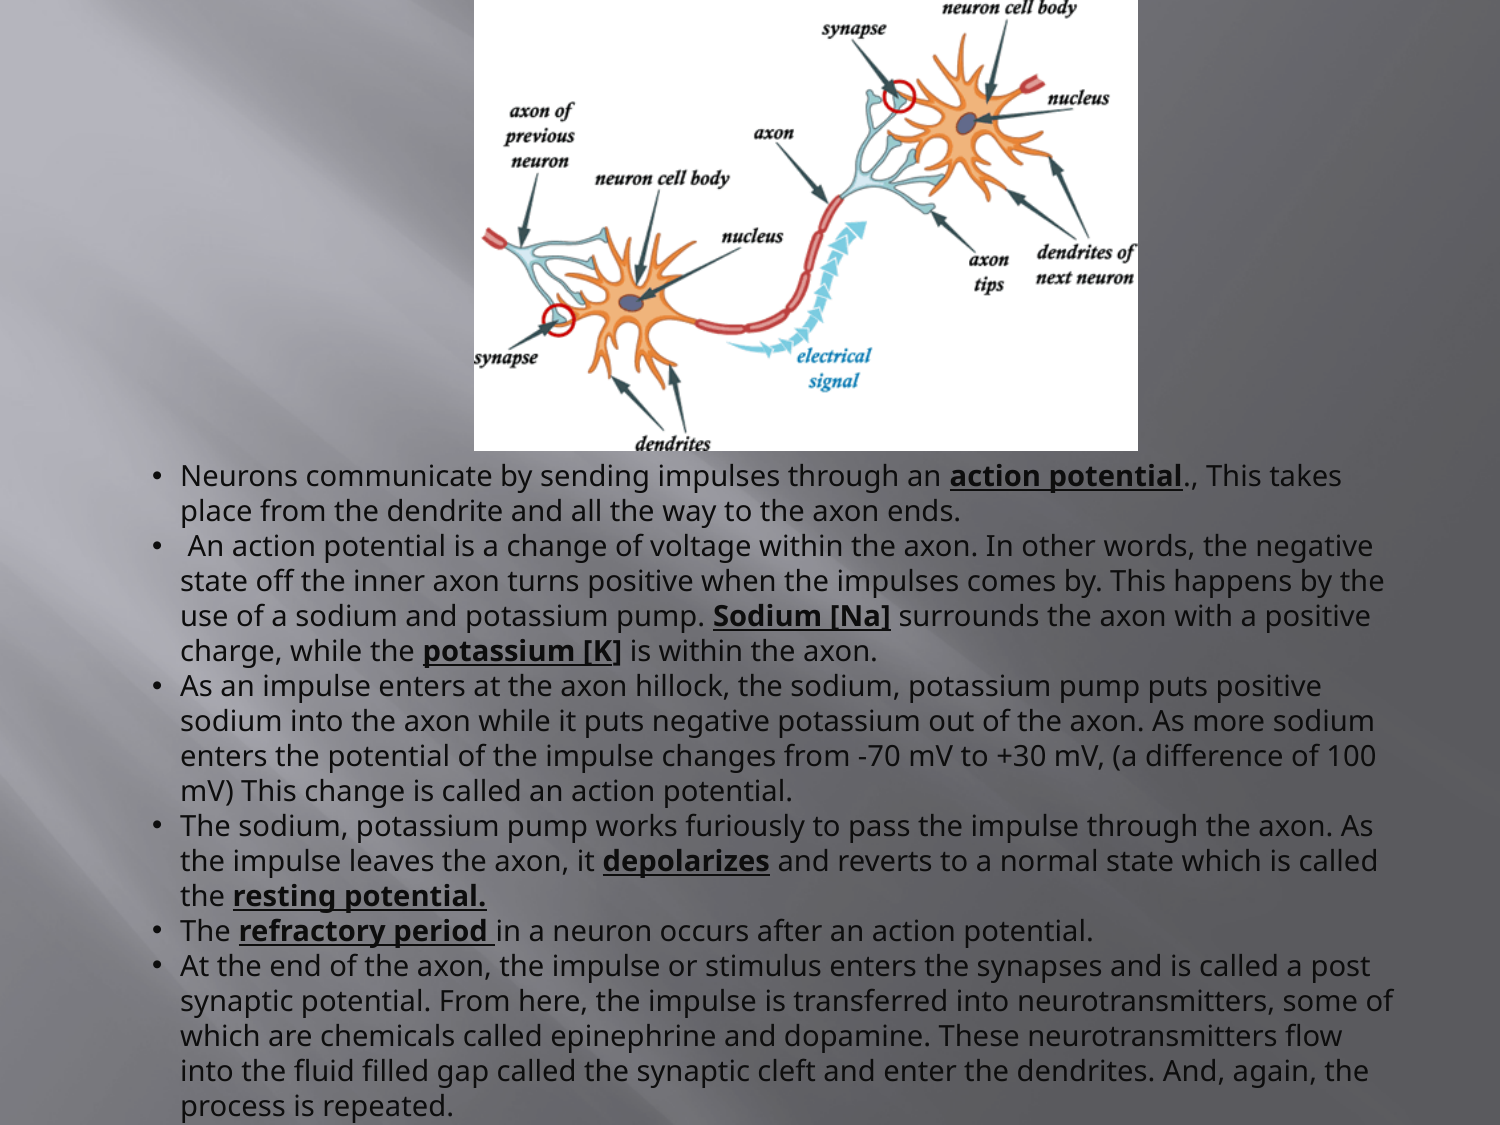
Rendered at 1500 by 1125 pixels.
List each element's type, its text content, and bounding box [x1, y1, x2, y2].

picture [474, 0, 1138, 451]
text_box Neurons communicate by sending impulses through an action potential., This takes place from the dendrite and all the way to the axon ends. An action potential is a change of voltage within the axon. In other words, the negative state off the inner axon turns positive when the impulses comes by. This happens by the use of a sodium and potassium pump. Sodium [Na] surrounds the axon with a positive charge, while the potassium [K] is within the axon. As an impulse enters at the axon hillock, the sodium, potassium pump puts positive sodium into the axon while it puts negative potassium out of the axon. As more sodium enters the potential of the impulse changes from -70 mV to +30 mV, (a difference of 100 mV) This change is called an action potential. The sodium, potassium pump works furiously to pass the impulse through the axon. As the impulse leaves the axon, it depolarizes and reverts to a normal state which is called the resting potential. The refractory period in a neuron occurs after an action potential. At the end of the axon, the impulse or stimulus enters the synapses and is called a post synaptic potential. From here, the impulse is transferred into neurotransmitters, some of which are chemicals called epinephrine and dopamine. These neurotransmitters flow into the fluid filled gap called the synaptic cleft and enter the dendrites. And, again, the process is repeated. [137, 450, 1413, 1125]
